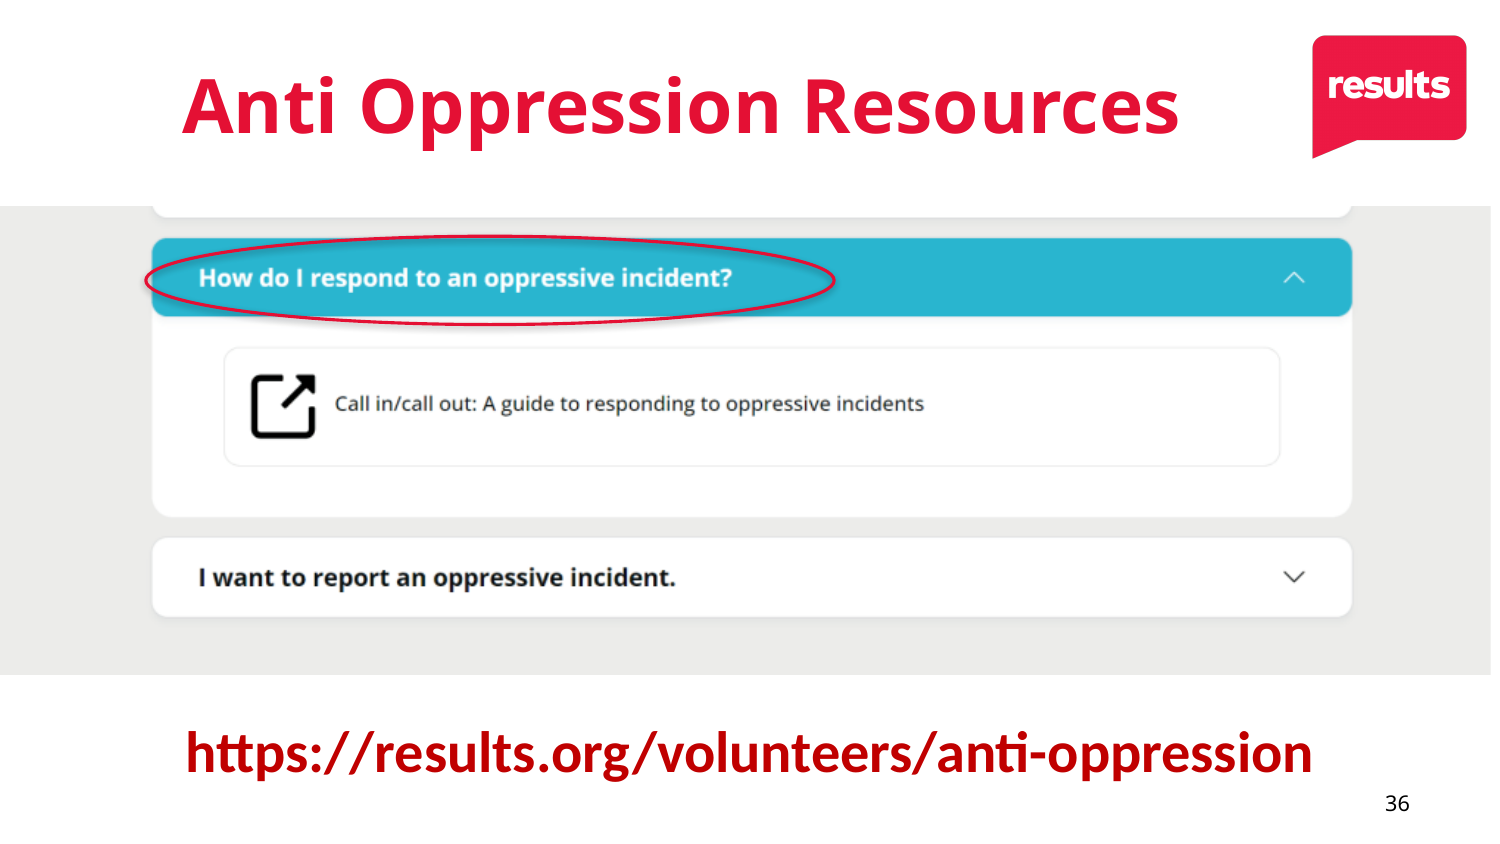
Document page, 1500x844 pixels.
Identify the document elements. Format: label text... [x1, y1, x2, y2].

title Anti Oppression Resources [75, 33, 1290, 175]
picture [1289, 13, 1490, 175]
picture [0, 206, 1491, 675]
slide_number 36 [1074, 782, 1425, 827]
text_box https://results.org/volunteers/anti-oppression [170, 706, 1330, 792]
